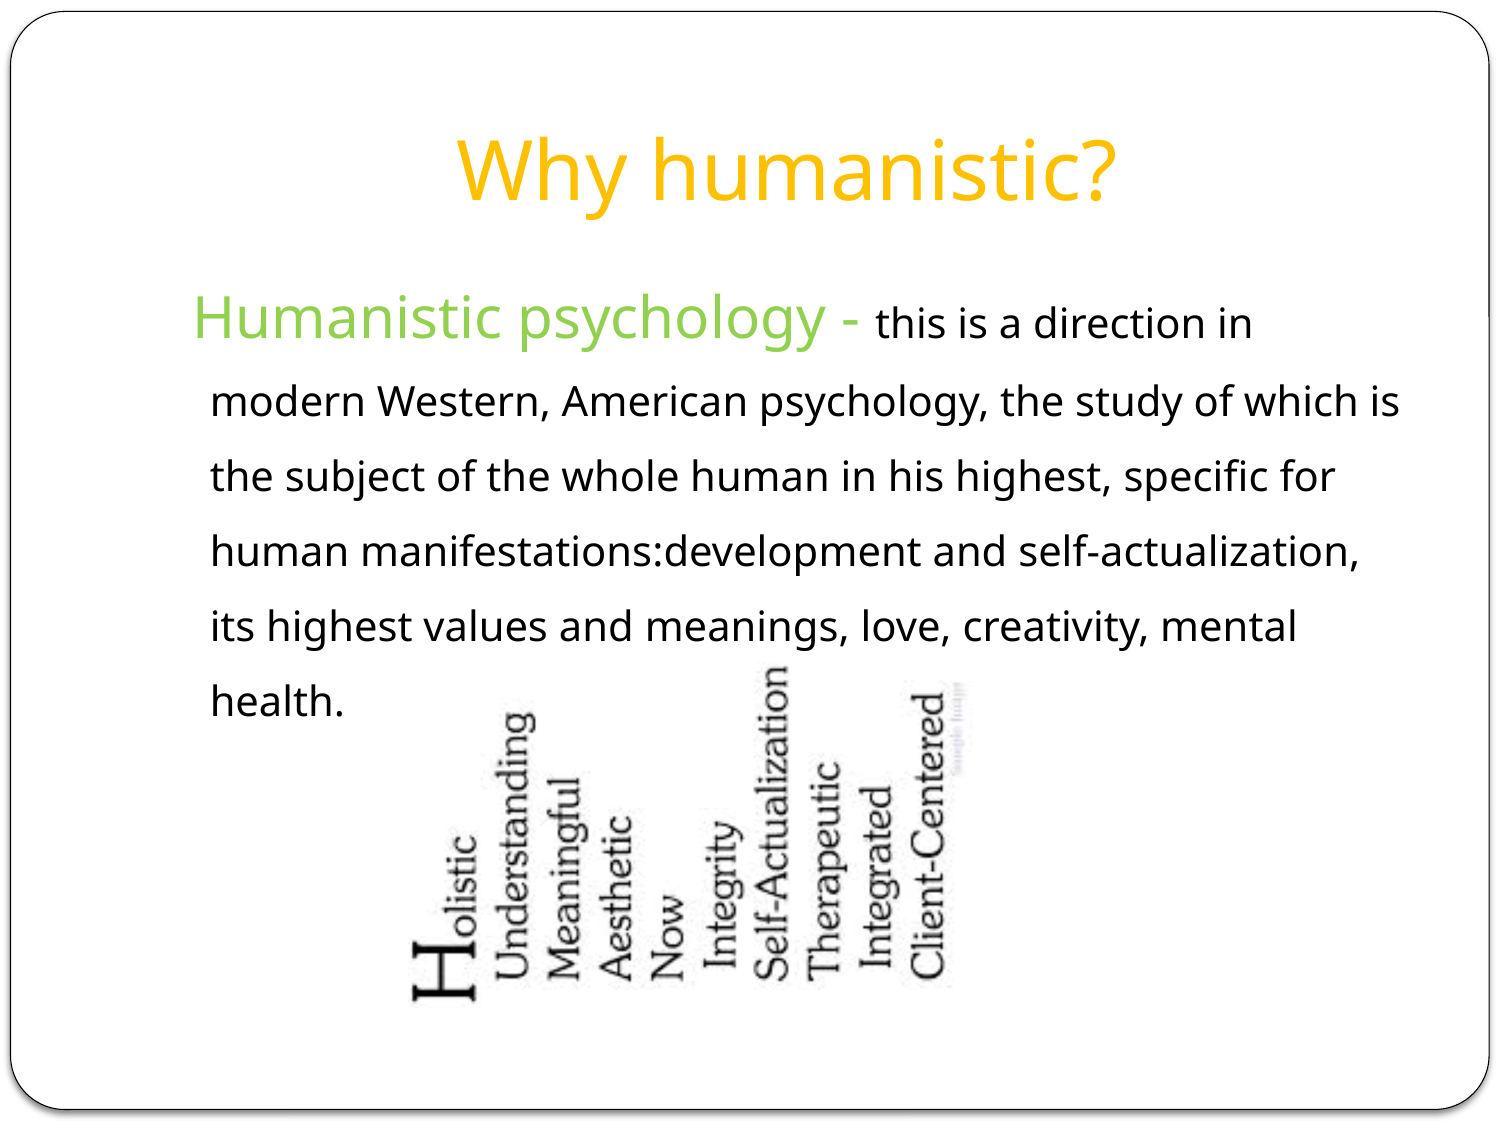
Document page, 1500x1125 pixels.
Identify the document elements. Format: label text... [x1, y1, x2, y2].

picture [373, 504, 996, 1125]
list Humanistic psychology - this is a direction in modern Western, American psychology, the study of which is the subject of the whole human in his highest, specific for human manifestations:development and self-actualization, its highest values ​​and meanings, love, creativity, mental health. [150, 237, 1425, 988]
title Why humanistic? [150, 45, 1425, 233]
